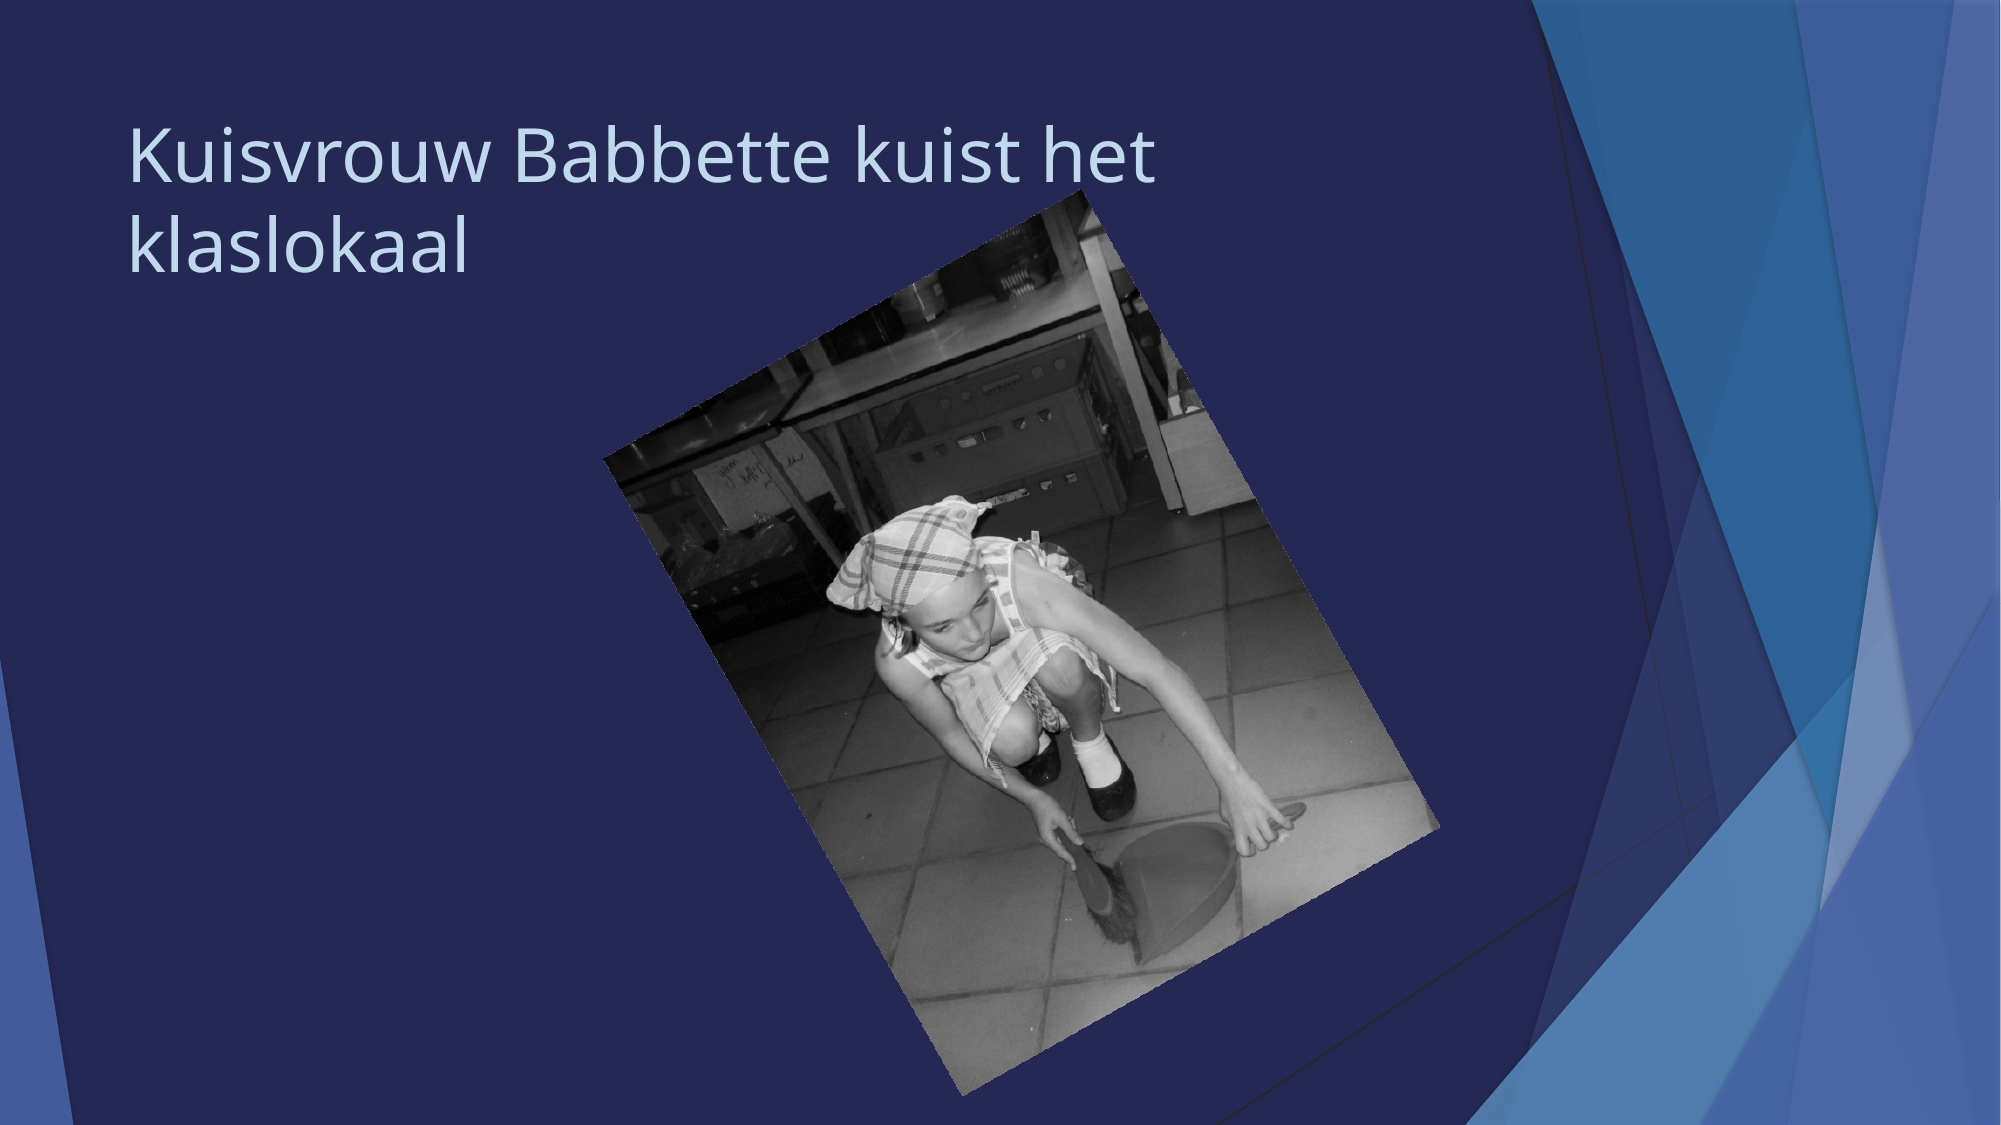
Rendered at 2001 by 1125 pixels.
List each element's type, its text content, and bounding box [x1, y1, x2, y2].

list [745, 275, 1296, 1009]
picture [914, 1009, 1115, 1095]
picture [1296, 572, 1440, 907]
picture [931, 190, 1129, 275]
title Kuisvrouw Babbette kuist het klaslokaal [111, 99, 1522, 317]
picture [604, 380, 745, 708]
